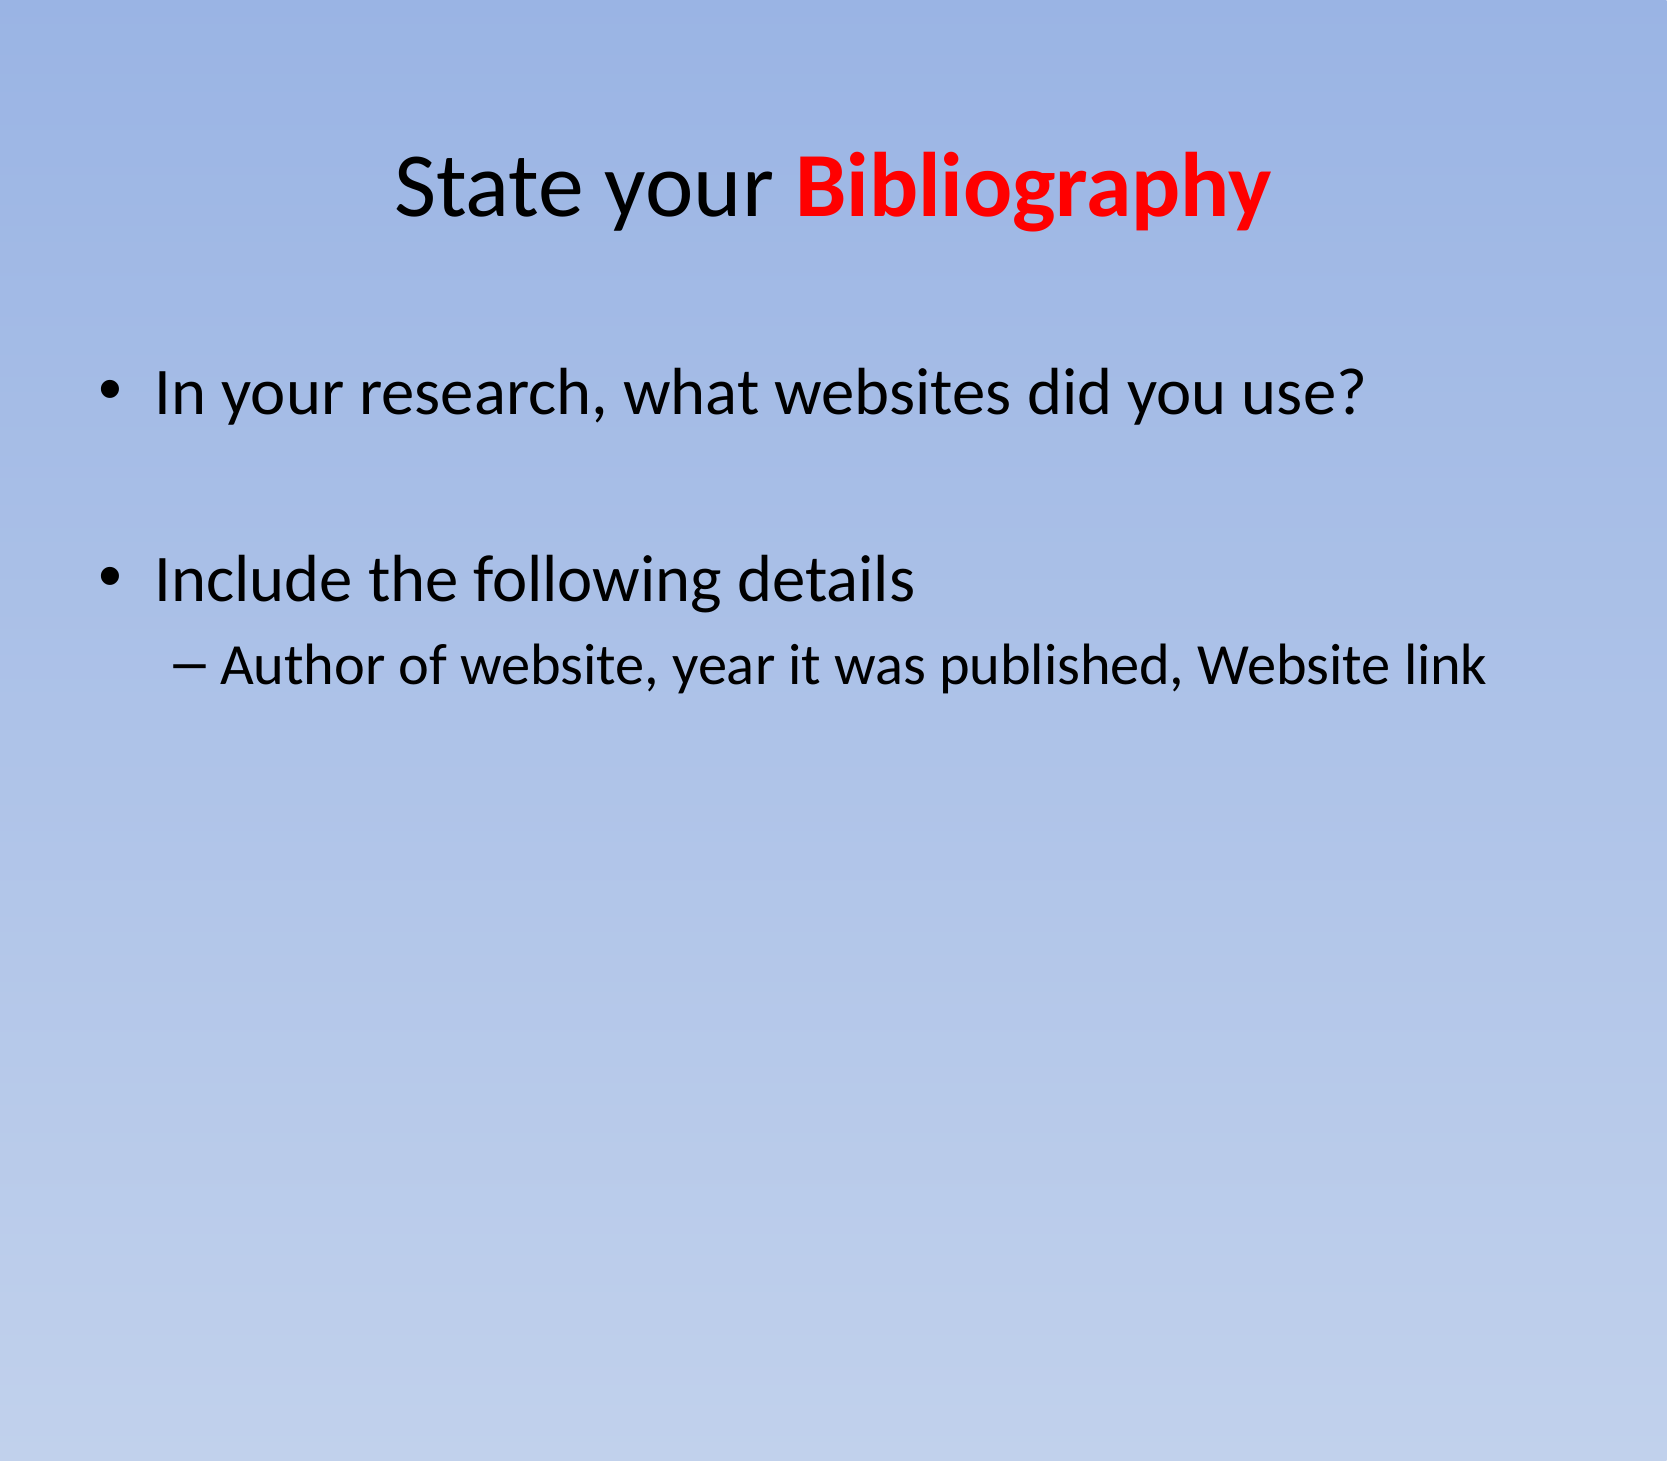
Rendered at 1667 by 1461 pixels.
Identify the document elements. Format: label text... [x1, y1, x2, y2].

list In your research, what websites did you use? Include the following details Author of website, year it was published, Website link [83, 340, 1584, 1305]
title State your Bibliography [83, 58, 1584, 302]
